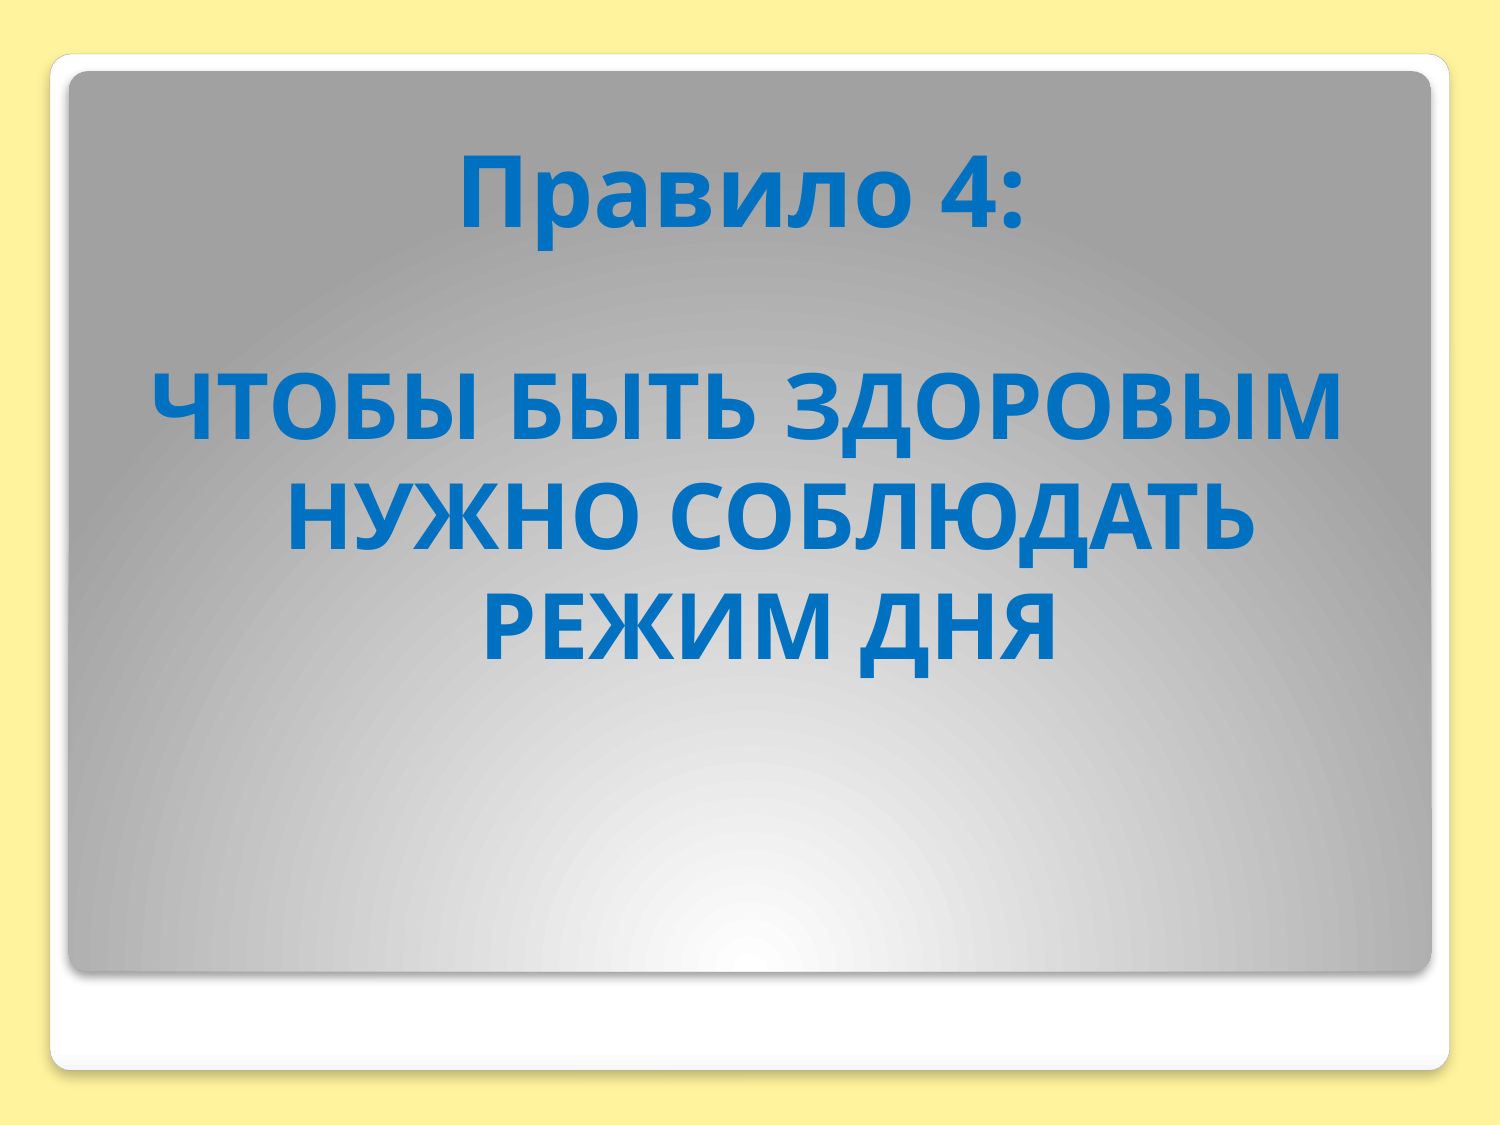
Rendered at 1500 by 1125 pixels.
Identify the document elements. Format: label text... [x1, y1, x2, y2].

text_box Правило 4: [70, 82, 1413, 255]
list ЧТОБЫ БЫТЬ ЗДОРОВЫМ НУЖНО СОБЛЮДАТЬ РЕЖИМ ДНЯ [70, 332, 1413, 1020]
